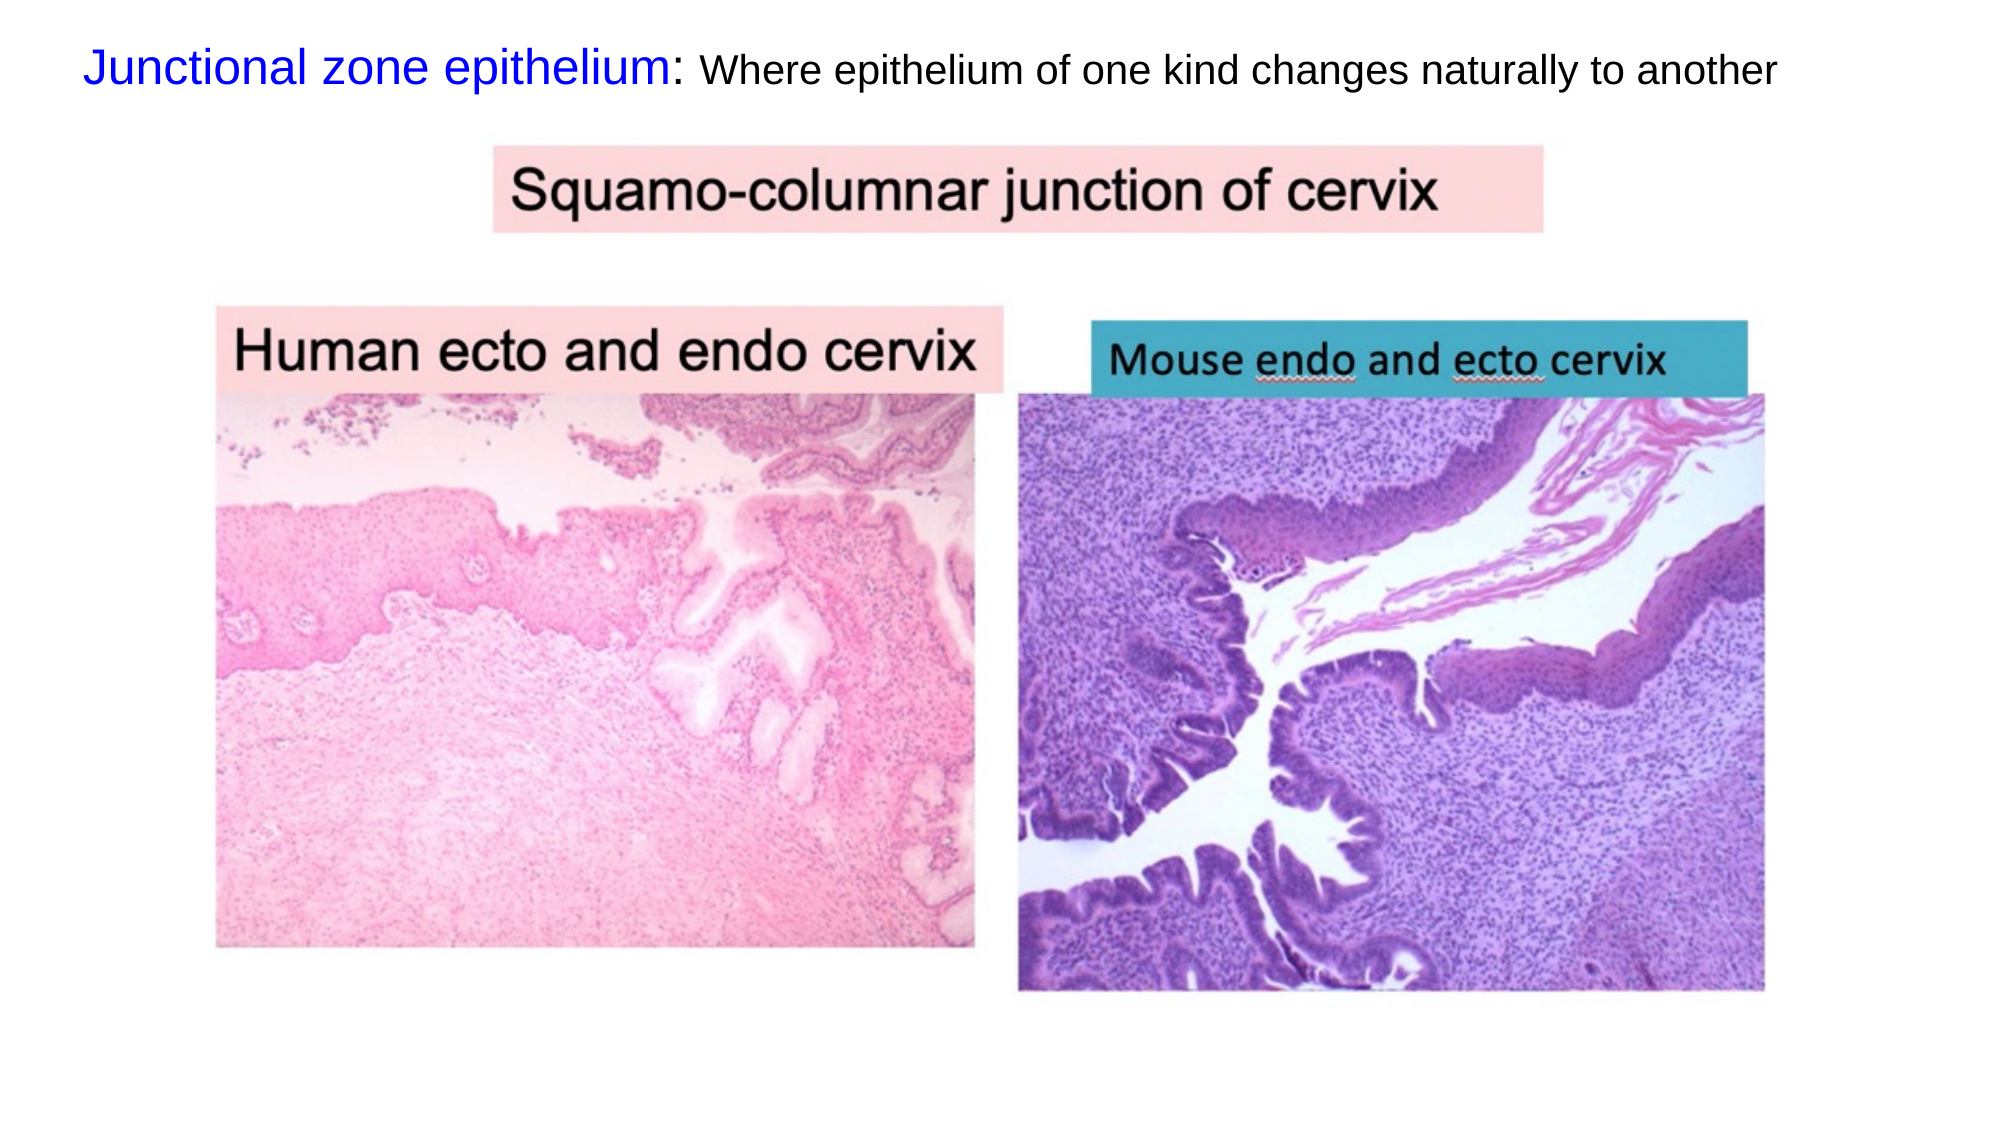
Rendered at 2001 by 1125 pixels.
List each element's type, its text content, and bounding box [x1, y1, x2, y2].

picture [164, 133, 1811, 1075]
text_box Junctional zone epithelium: Where epithelium of one kind changes naturally to another [68, 26, 1836, 102]
